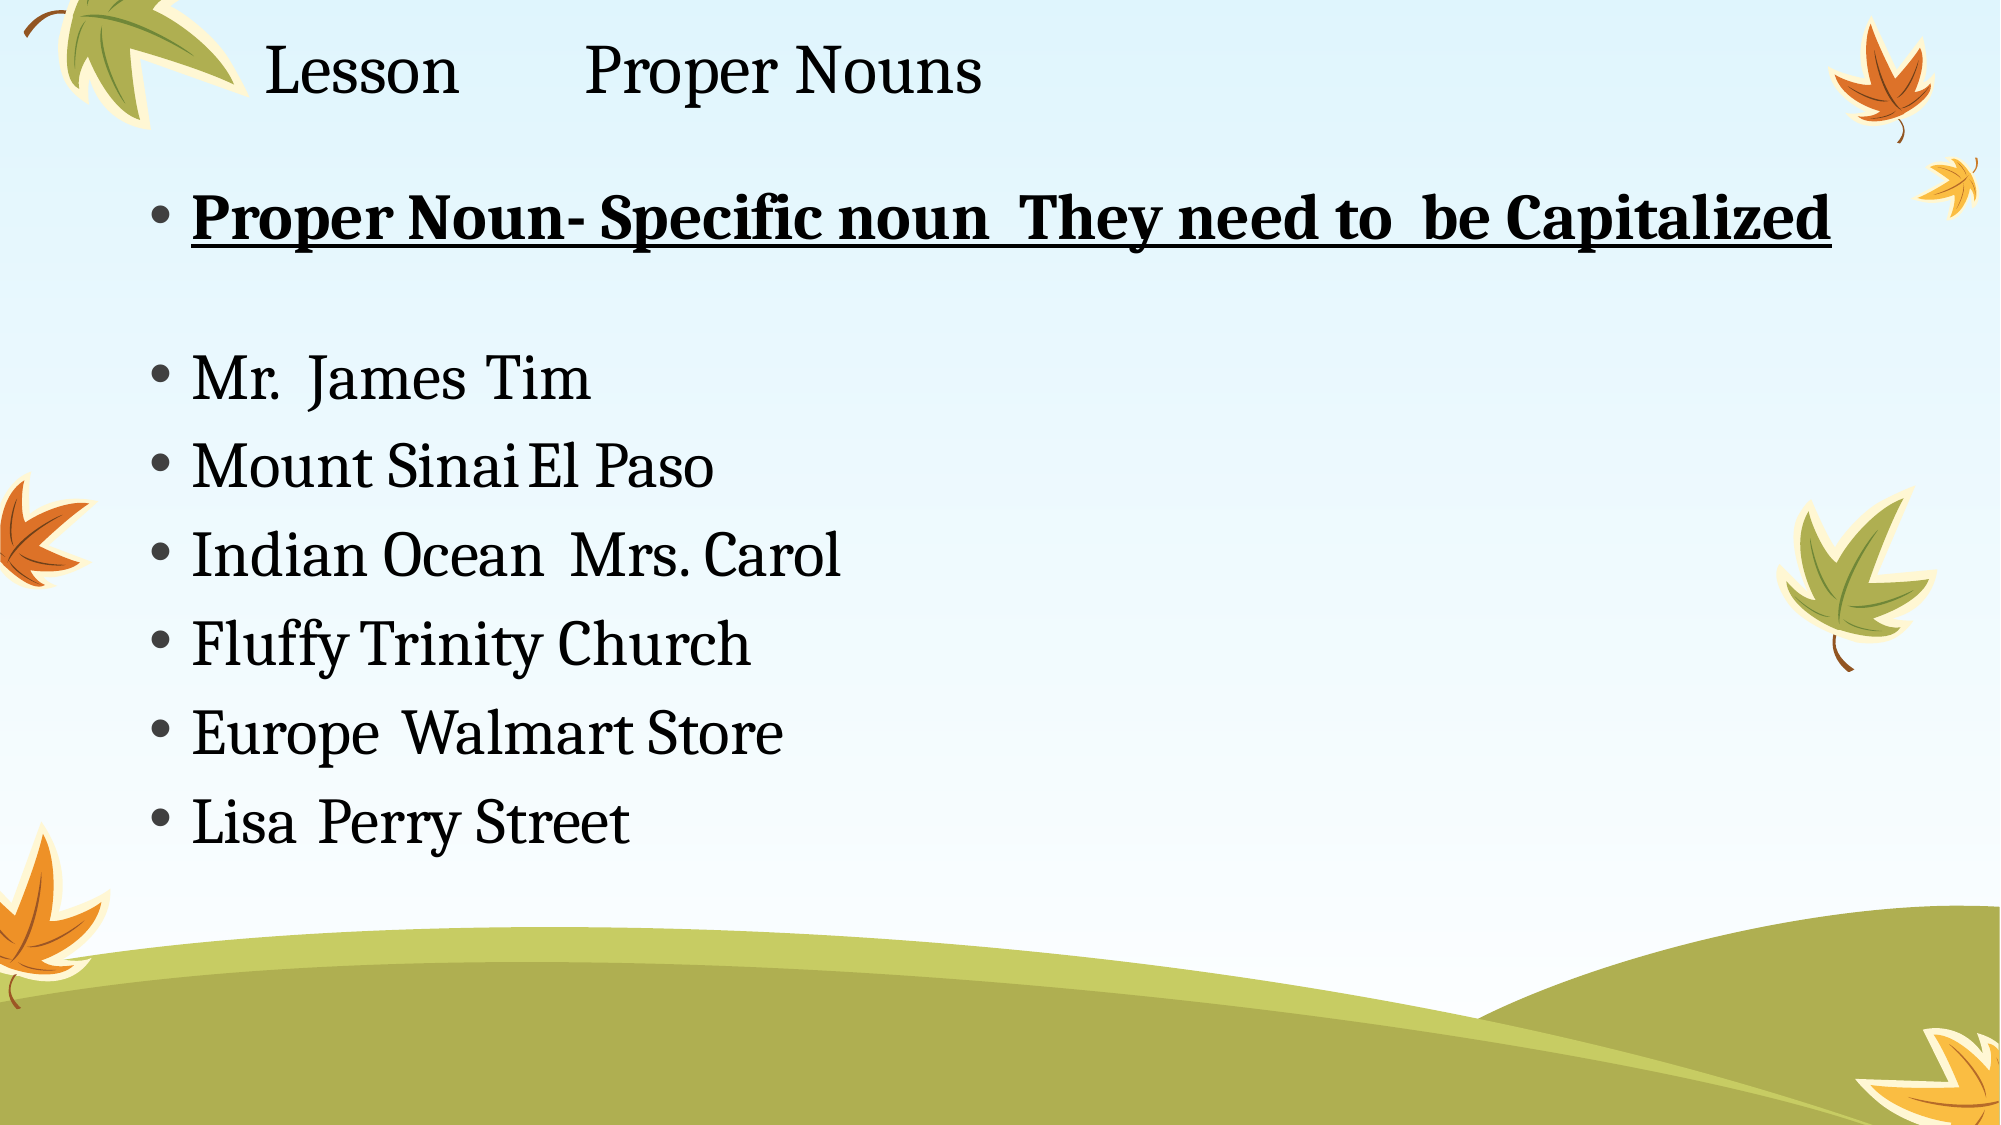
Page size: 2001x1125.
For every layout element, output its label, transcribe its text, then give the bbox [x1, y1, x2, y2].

list Proper Noun- Specific noun They need to be Capitalized Mr. James Tim Mount Sinai El Paso Indian Ocean Mrs. Carol Fluffy Trinity Church Europe Walmart Store Lisa Perry Street [125, 166, 1866, 992]
title Lesson Proper Nouns [249, 12, 1749, 117]
